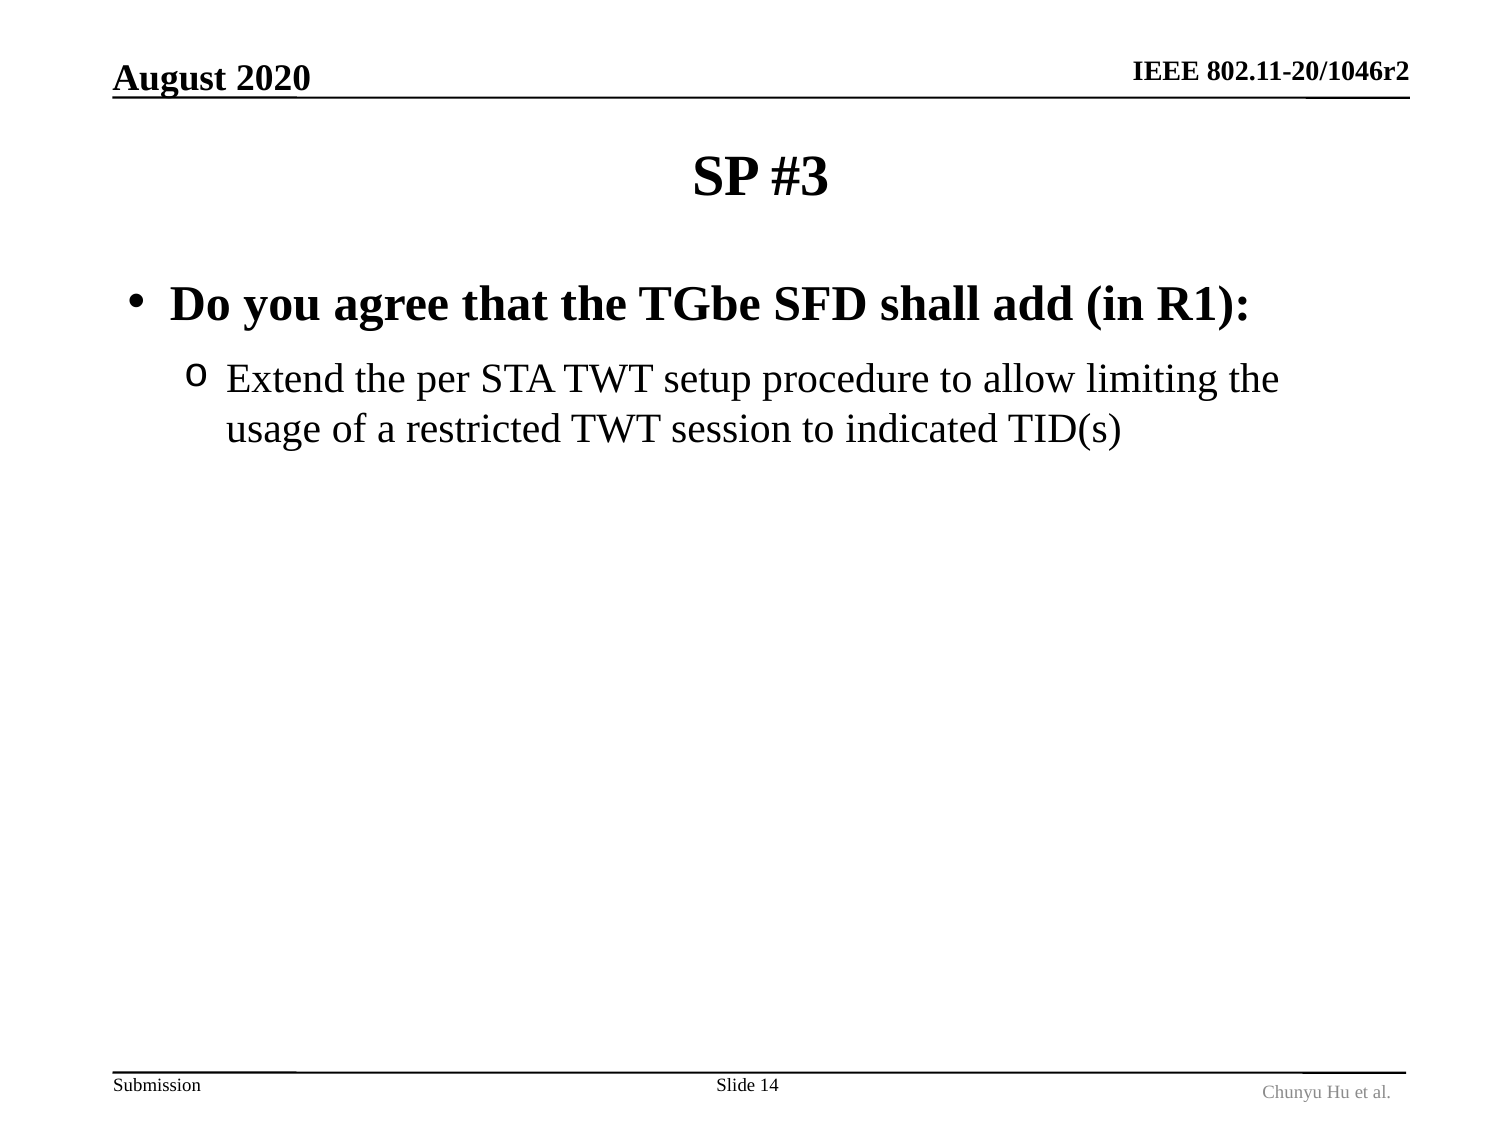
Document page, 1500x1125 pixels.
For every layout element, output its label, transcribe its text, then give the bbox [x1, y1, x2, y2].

list Do you agree that the TGbe SFD shall add (in R1): Extend the per STA TWT setup procedure to allow limiting the usage of a restricted TWT session to indicated TID(s) [112, 262, 1401, 1073]
title SP #3 [112, 97, 1411, 248]
footer Chunyu Hu et al. [877, 1072, 1407, 1110]
slide_number Slide 14 [702, 1072, 793, 1111]
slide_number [112, 52, 563, 90]
